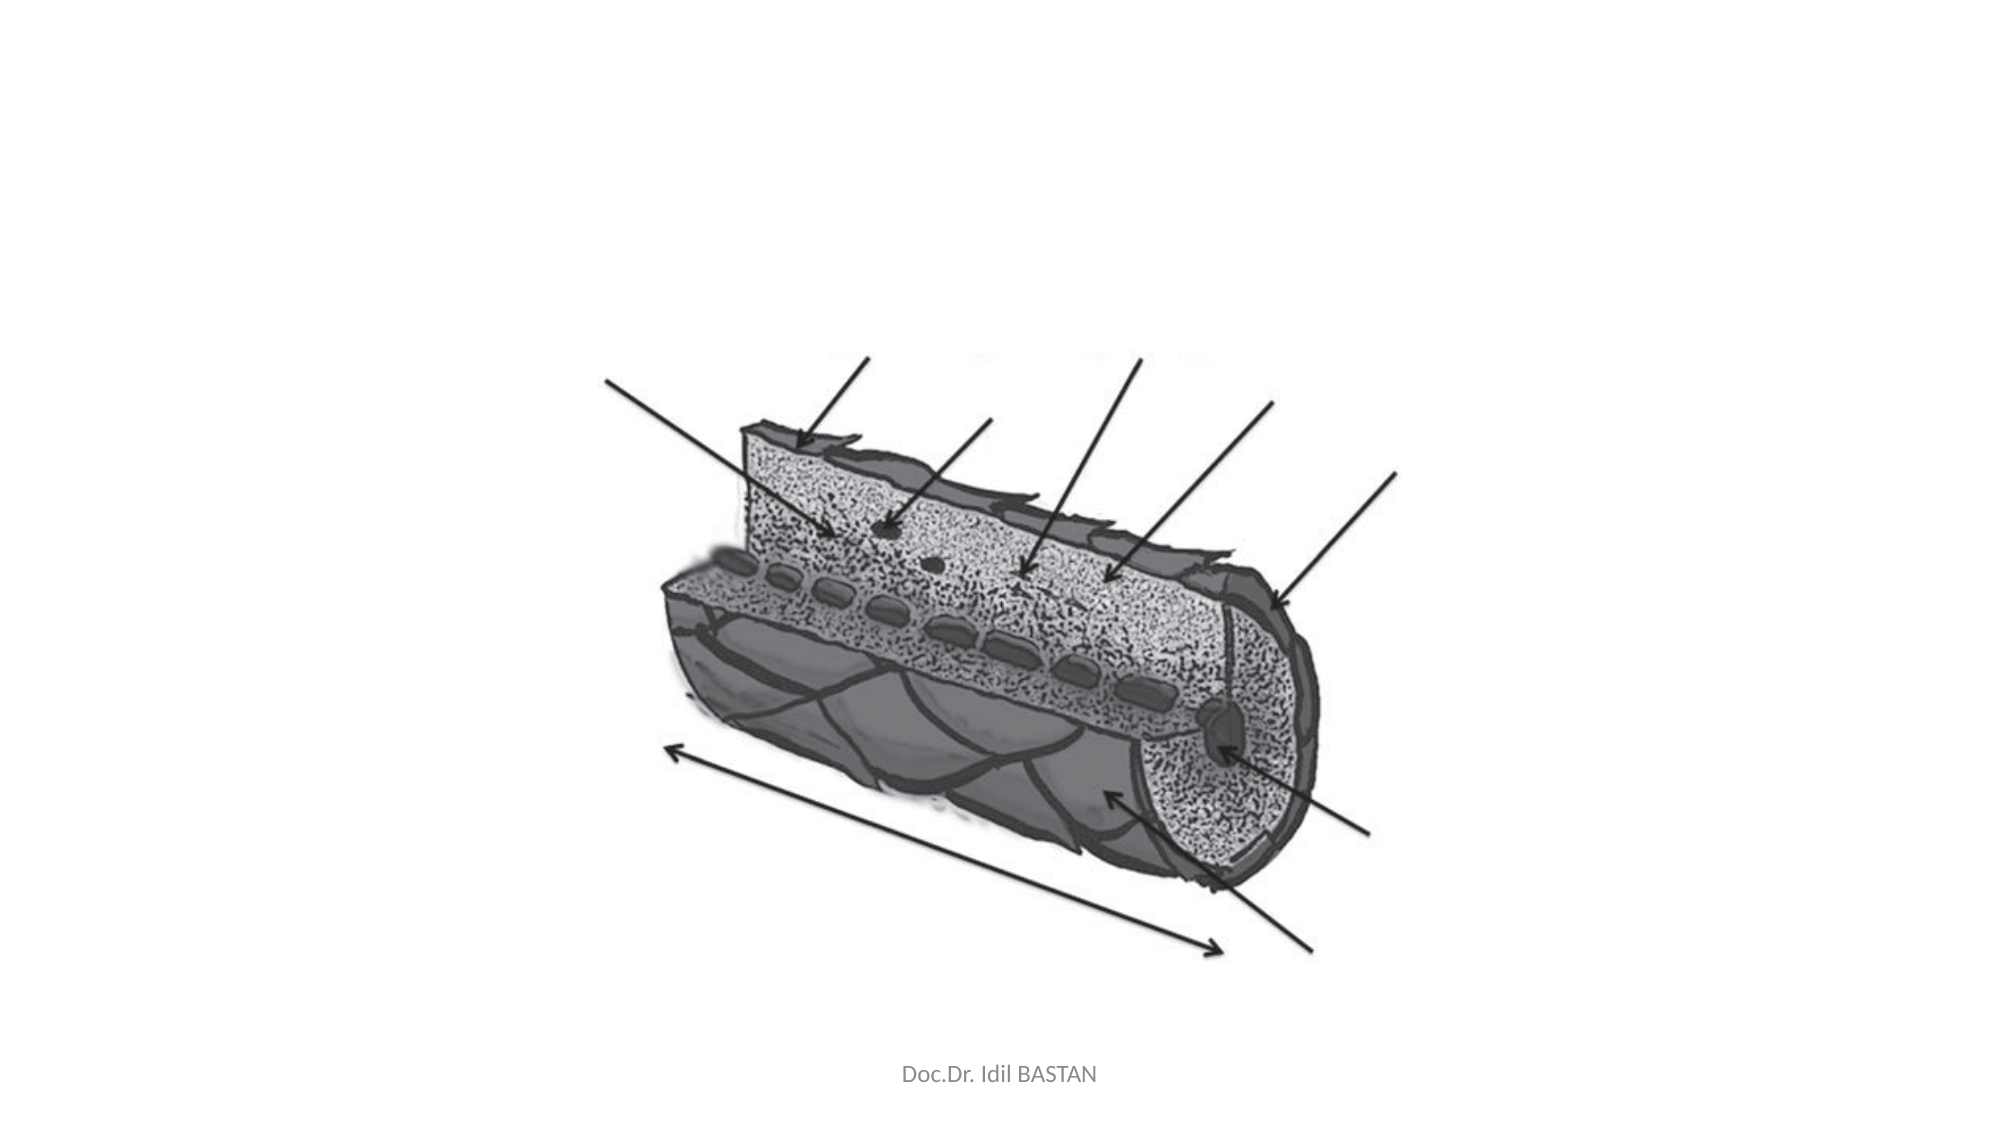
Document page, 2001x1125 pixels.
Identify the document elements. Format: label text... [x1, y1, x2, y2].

footer Doc.Dr. Idil BASTAN [662, 1042, 1338, 1103]
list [598, 351, 1402, 962]
